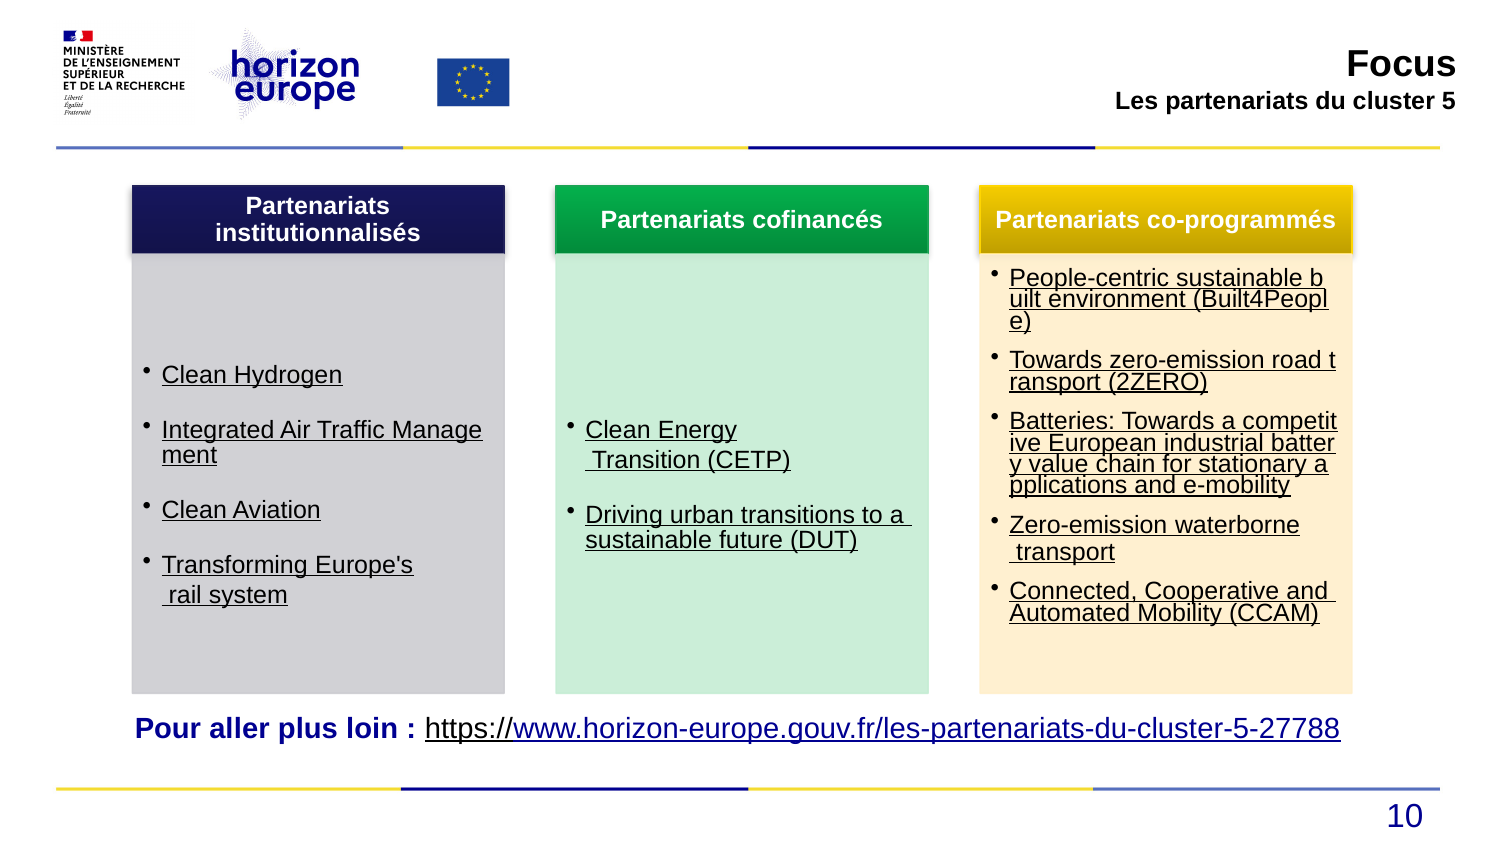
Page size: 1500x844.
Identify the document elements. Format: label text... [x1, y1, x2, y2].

text_box Pour aller plus loin : https://www.horizon-europe.gouv.fr/les-partenariats-du-cluster-5-27788 [120, 702, 1365, 752]
text_box Focus Les partenariats du cluster 5 [525, 32, 1472, 122]
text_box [131, 173, 1353, 706]
picture [0, 0, 1499, 844]
slide_number 10 [1246, 786, 1438, 844]
